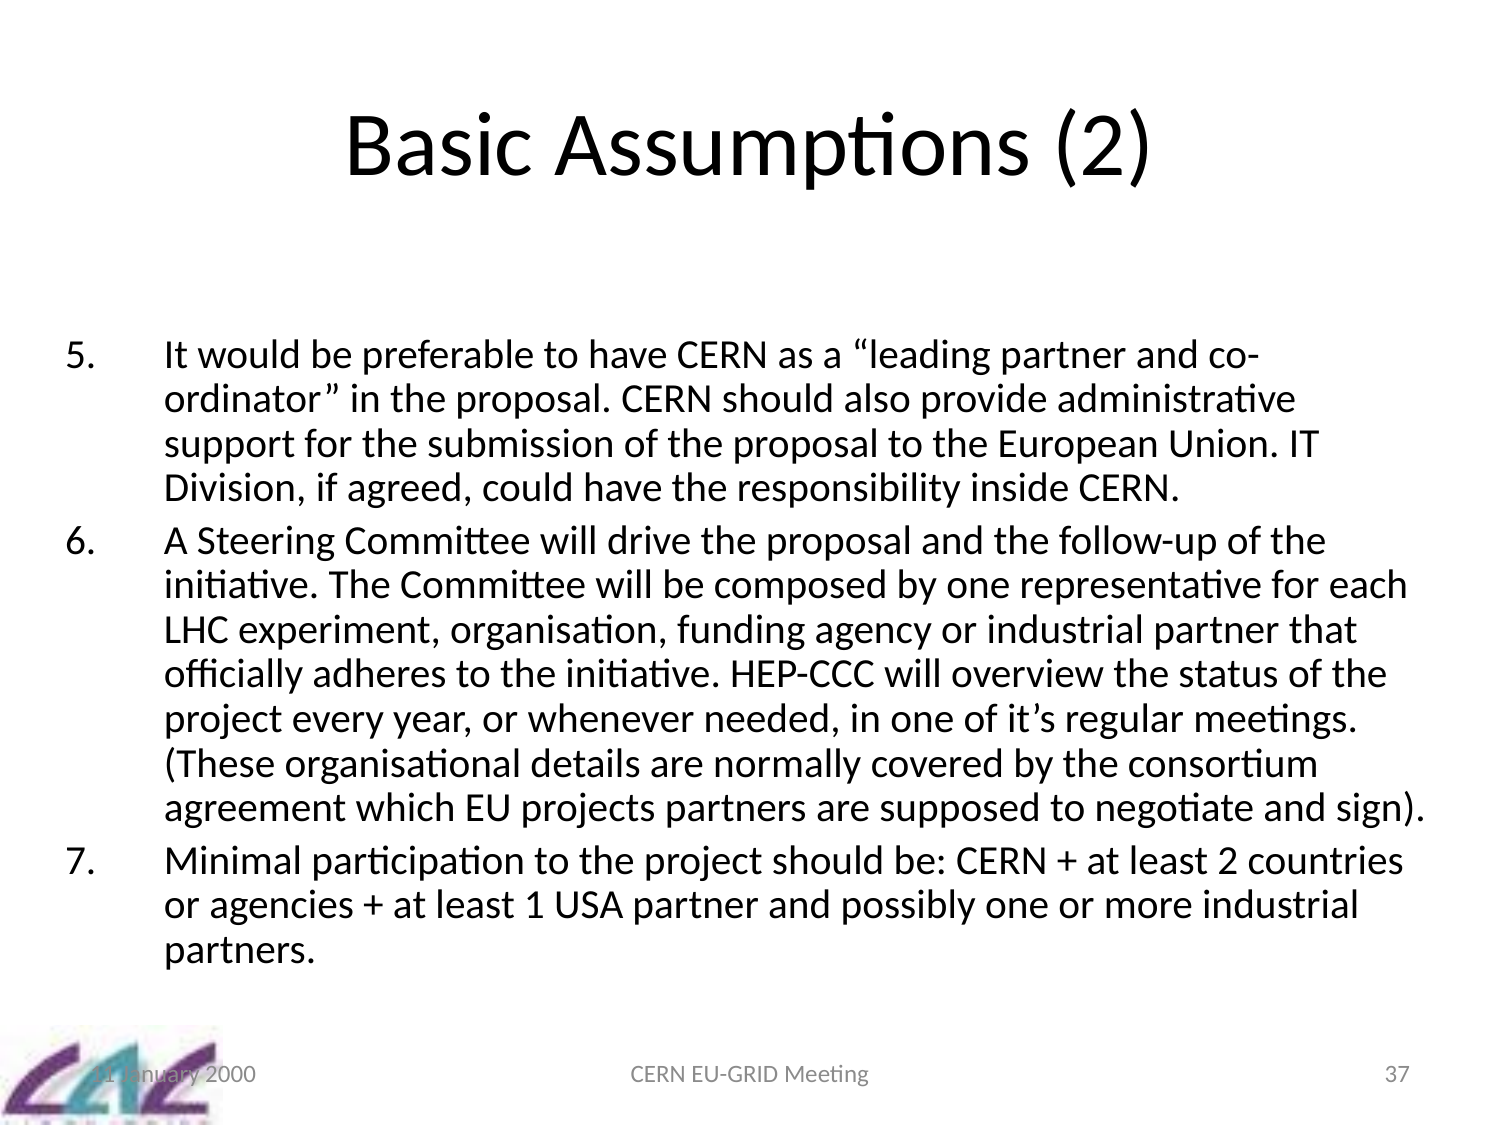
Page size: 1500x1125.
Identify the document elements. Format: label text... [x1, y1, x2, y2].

title Basic Assumptions (2) [75, 45, 1425, 233]
footer CERN EU-GRID Meeting [512, 1042, 988, 1103]
list It would be preferable to have CERN as a “leading partner and co-ordinator” in the proposal. CERN should also provide administrative support for the submission of the proposal to the European Union. IT Division, if agreed, could have the responsibility inside CERN. A Steering Committee will drive the proposal and the follow-up of the initiative. The Committee will be composed by one representative for each LHC experiment, organisation, funding agency or industrial partner that officially adheres to the initiative. HEP-CCC will overview the status of the project every year, or whenever needed, in one of it’s regular meetings. (These organisational details are normally covered by the consortium agreement which EU projects partners are supposed to negotiate and sign). Minimal participation to the project should be: CERN + at least 2 countries or agencies + at least 1 USA partner and possibly one or more industrial partners. [50, 324, 1450, 1000]
picture [0, 1025, 223, 1125]
slide_number 37 [1074, 1042, 1425, 1103]
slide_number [75, 1042, 425, 1103]
